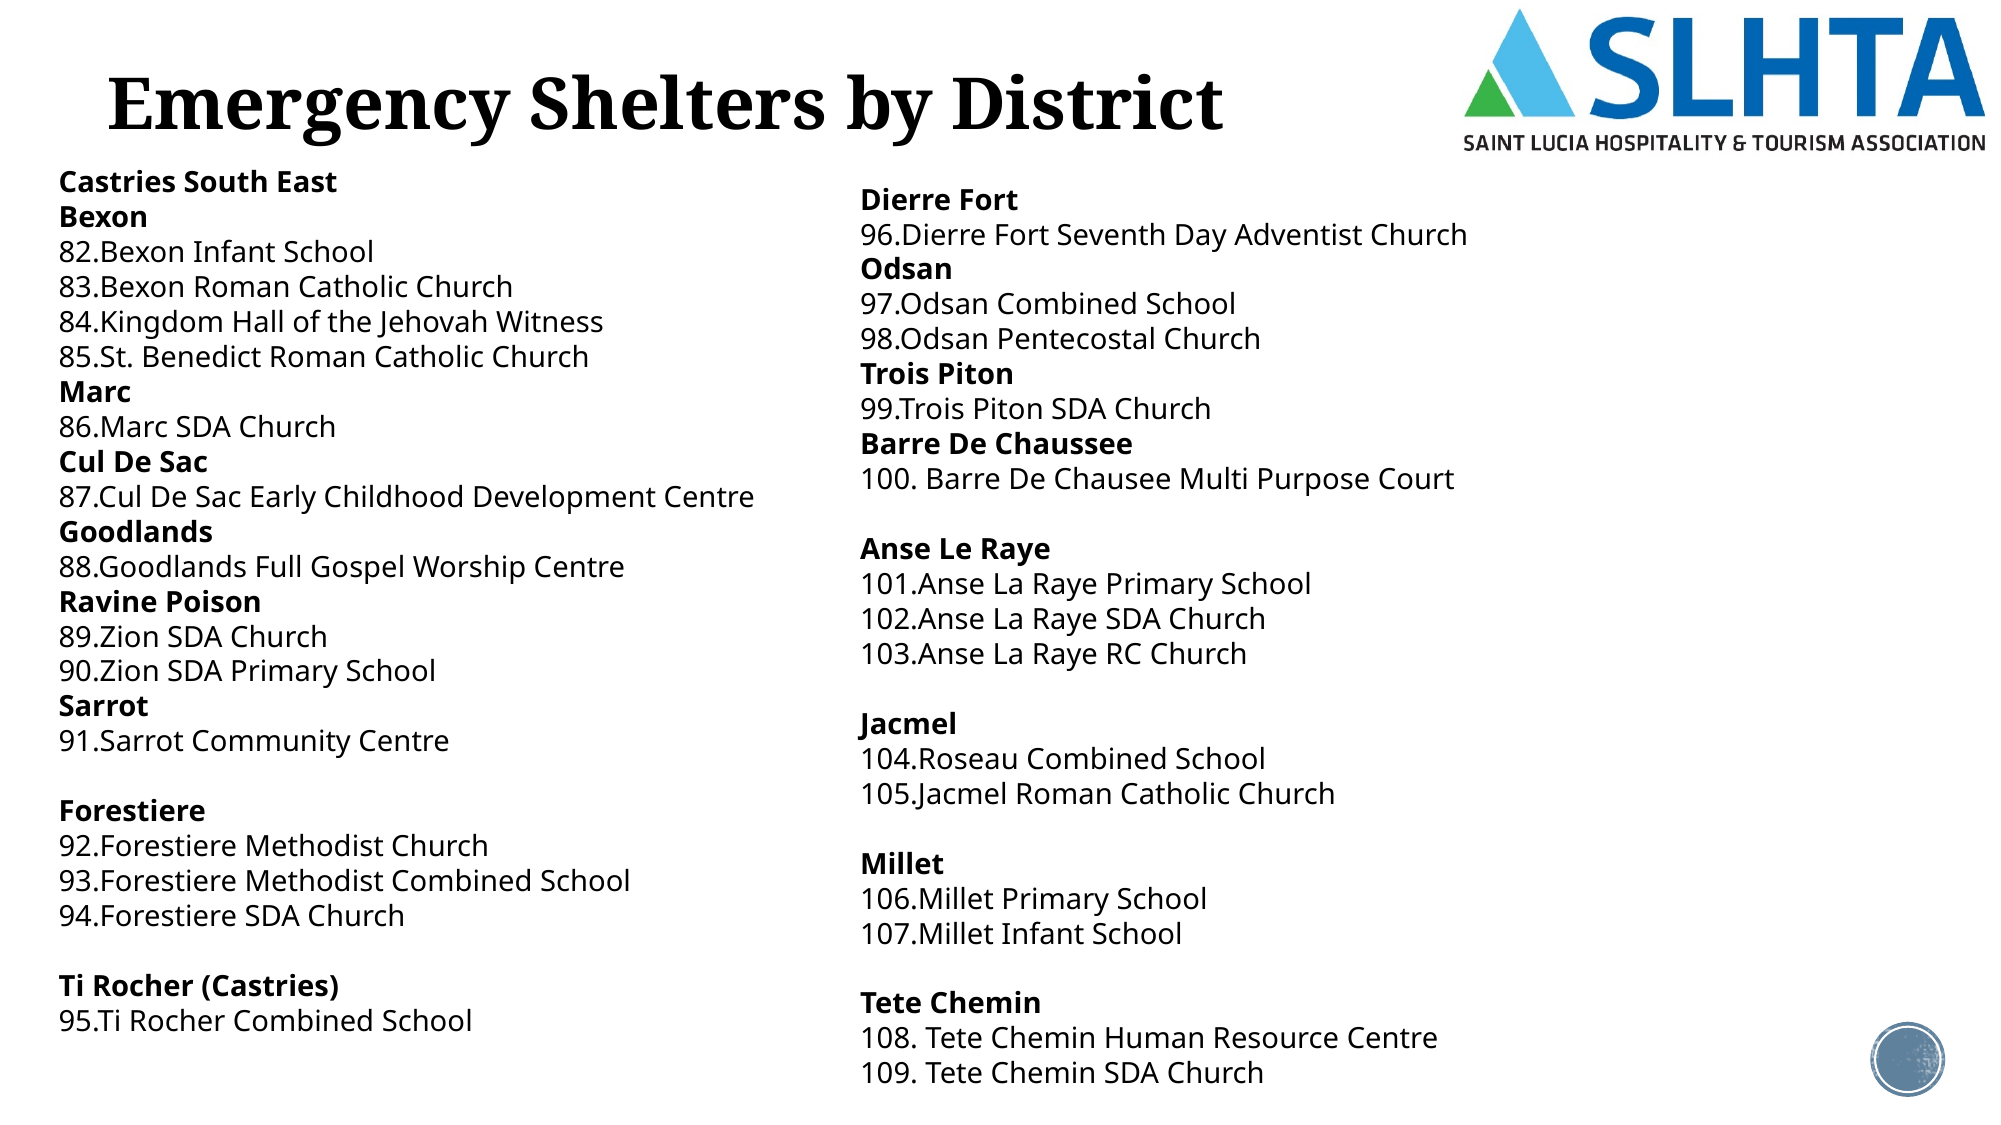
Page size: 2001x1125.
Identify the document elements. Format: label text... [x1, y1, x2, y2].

title Emergency Shelters by District [92, 59, 1461, 153]
picture [1462, 0, 2000, 156]
text_box Castries South East Bexon 82.Bexon Infant School 83.Bexon Roman Catholic Church 84.Kingdom Hall of the Jehovah Witness 85.St. Benedict Roman Catholic Church Marc 86.Marc SDA Church Cul De Sac 87.Cul De Sac Early Childhood Development Centre Goodlands 88.Goodlands Full Gospel Worship Centre Ravine Poison 89.Zion SDA Church 90.Zion SDA Primary School Sarrot 91.Sarrot Community Centre Forestiere 92.Forestiere Methodist Church 93.Forestiere Methodist Combined School 94.Forestiere SDA Church Ti Rocher (Castries) 95.Ti Rocher Combined School [43, 155, 857, 1045]
text_box Dierre Fort 96.Dierre Fort Seventh Day Adventist Church Odsan 97.Odsan Combined School 98.Odsan Pentecostal Church Trois Piton 99.Trois Piton SDA Church Barre De Chaussee 100. Barre De Chausee Multi Purpose Court Anse Le Raye 101.Anse La Raye Primary School 102.Anse La Raye SDA Church 103.Anse La Raye RC Church Jacmel 104.Roseau Combined School 105.Jacmel Roman Catholic Church Millet 106.Millet Primary School 107.Millet Infant School Tete Chemin 108. Tete Chemin Human Resource Centre 109. Tete Chemin SDA Church [845, 173, 1563, 1125]
